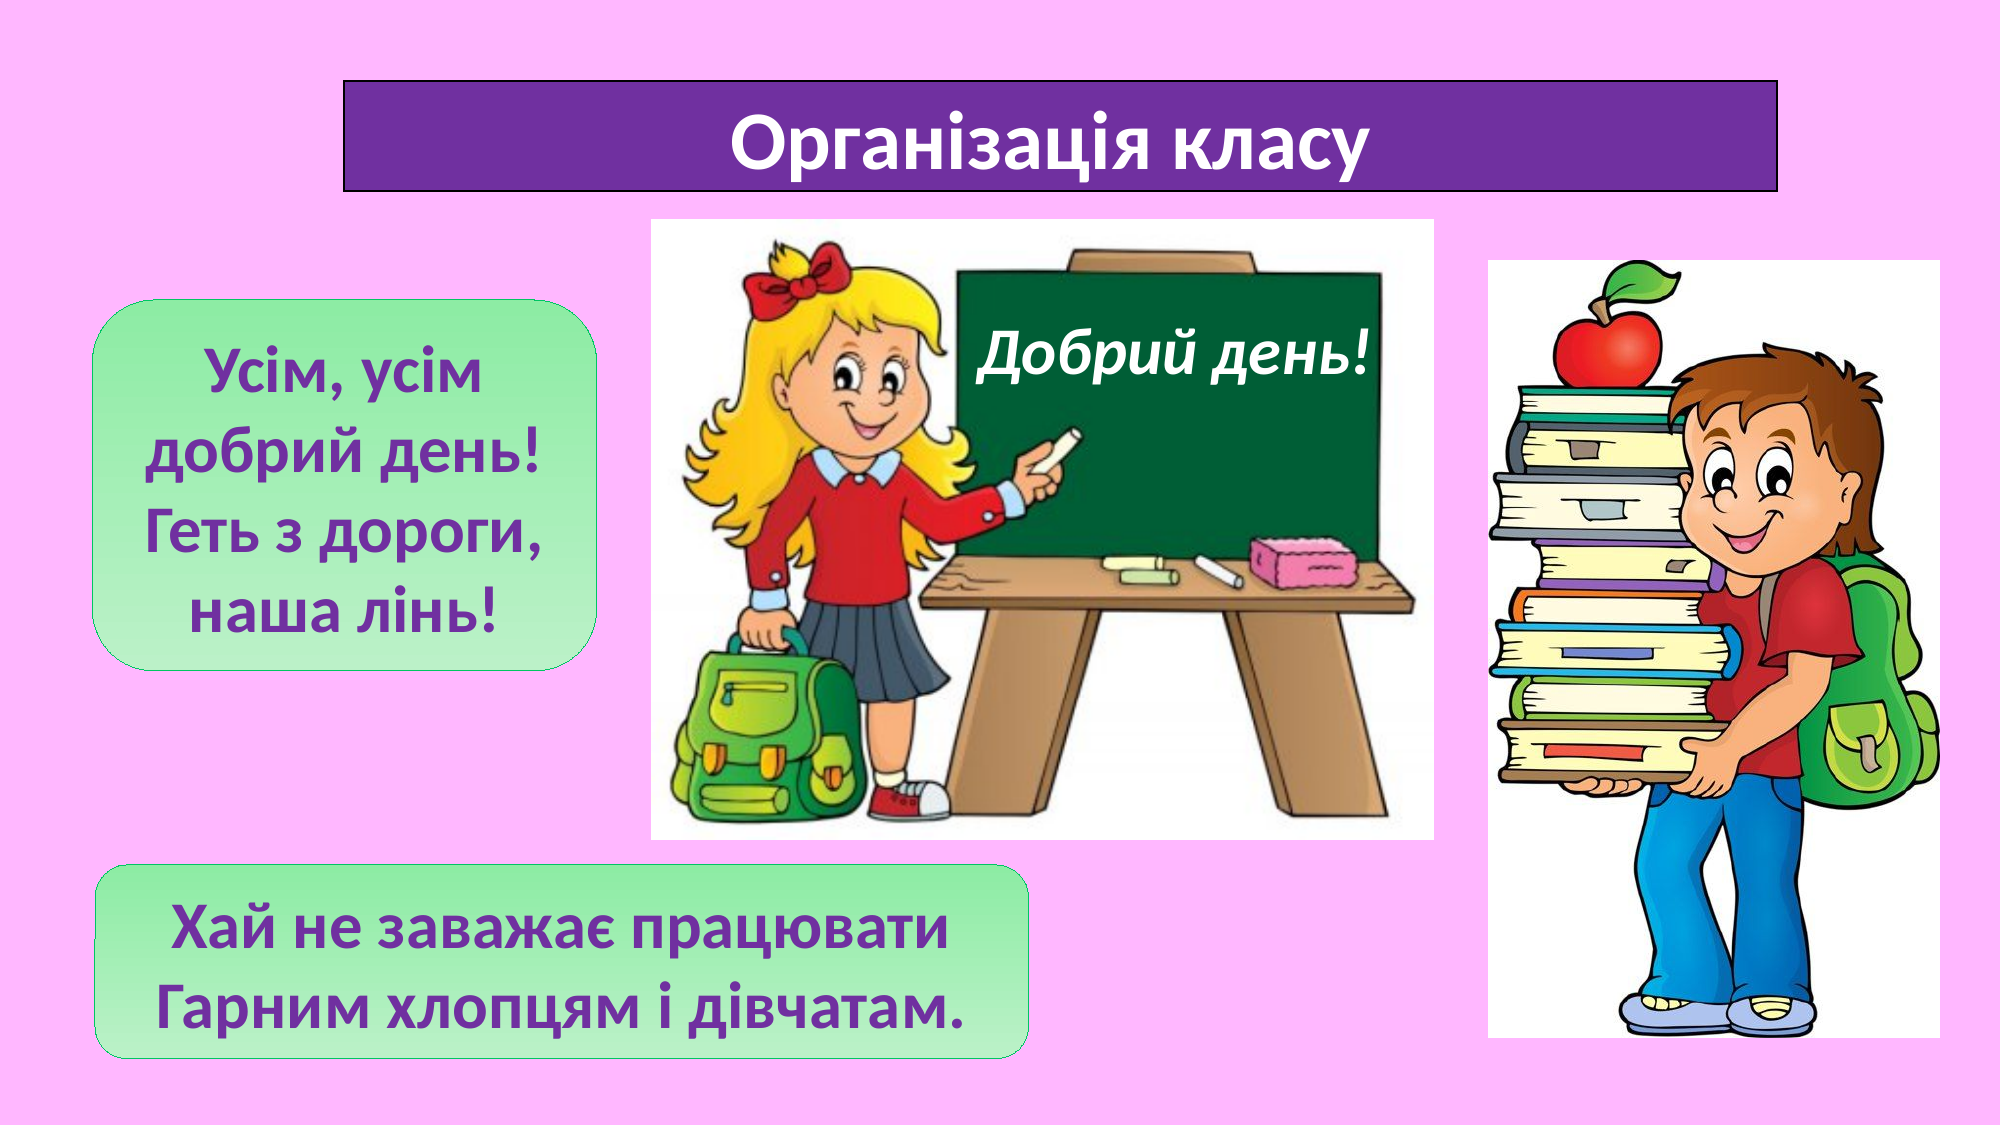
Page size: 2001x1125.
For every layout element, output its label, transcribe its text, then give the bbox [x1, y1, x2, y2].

text_box Організація класу [343, 80, 1778, 192]
picture [1487, 260, 1940, 1038]
picture [651, 219, 1434, 840]
text_box Усім, усім добрий день! Геть з дороги, наша лінь! [92, 299, 597, 671]
text_box Хай не заважає працювати Гарним хлопцям і дівчатам. [94, 864, 1029, 1059]
